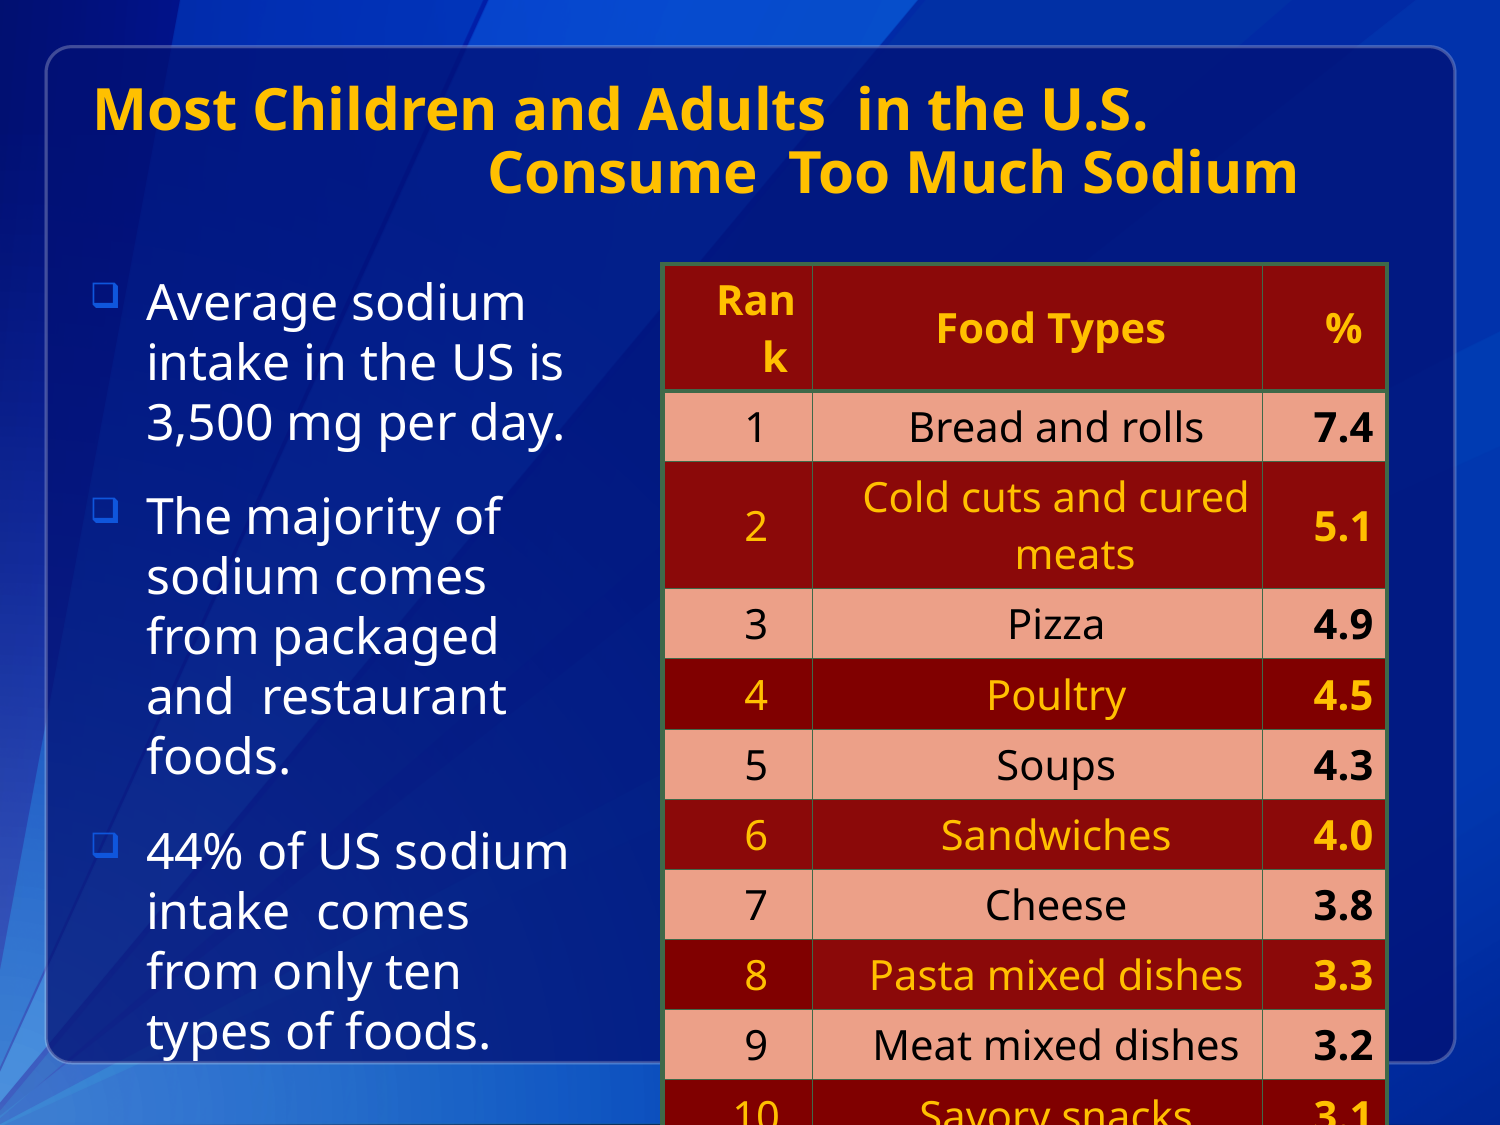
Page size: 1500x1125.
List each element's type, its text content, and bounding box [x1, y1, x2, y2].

list Average sodium intake in the US is 3,500 mg per day. The majority of sodium comes from packaged and restaurant foods. 44% of US sodium intake comes from only ten types of foods. [75, 262, 600, 950]
table_cell 4.0 [1263, 800, 1385, 869]
table_cell 7.4 [1263, 393, 1385, 461]
table_cell 4 [665, 659, 812, 729]
table_cell 5 [665, 730, 812, 799]
table_cell Meat mixed dishes [813, 1010, 1262, 1079]
table_cell 6 [665, 800, 812, 869]
table_header % [1263, 266, 1385, 389]
table_cell Sandwiches [813, 800, 1262, 869]
table_cell 4.5 [1263, 659, 1385, 729]
title Most Children and Adults in the U.S. Consume Too Much Sodium [75, 24, 1425, 213]
table_cell 3.8 [1263, 870, 1385, 939]
table_cell 9 [665, 1010, 812, 1079]
table_cell 5.1 [1263, 462, 1385, 588]
table_cell Poultry [813, 659, 1262, 729]
table_cell Cold cuts and cured meats [813, 462, 1262, 588]
table_cell Pasta mixed dishes [813, 940, 1262, 1009]
table_cell 3.2 [1263, 1010, 1385, 1079]
table_cell 10 [665, 1080, 812, 1125]
table_header Rank [665, 266, 812, 389]
table_cell 1 [665, 393, 812, 461]
table_header Food Types [813, 266, 1262, 389]
table_cell 7 [665, 870, 812, 939]
picture [0, 0, 1500, 1125]
table_cell 4.3 [1263, 730, 1385, 799]
table_cell 2 [665, 462, 812, 588]
table_cell 3.3 [1263, 940, 1385, 1009]
table_cell 4.9 [1263, 589, 1385, 658]
table_cell Cheese [813, 870, 1262, 939]
table_cell Pizza [813, 589, 1262, 658]
table_cell 3.1 [1263, 1080, 1385, 1125]
table_cell 8 [665, 940, 812, 1009]
table_cell Soups [813, 730, 1262, 799]
table_cell Bread and rolls [813, 393, 1262, 461]
table_cell 3 [665, 589, 812, 658]
table_cell Savory snacks [813, 1080, 1262, 1125]
